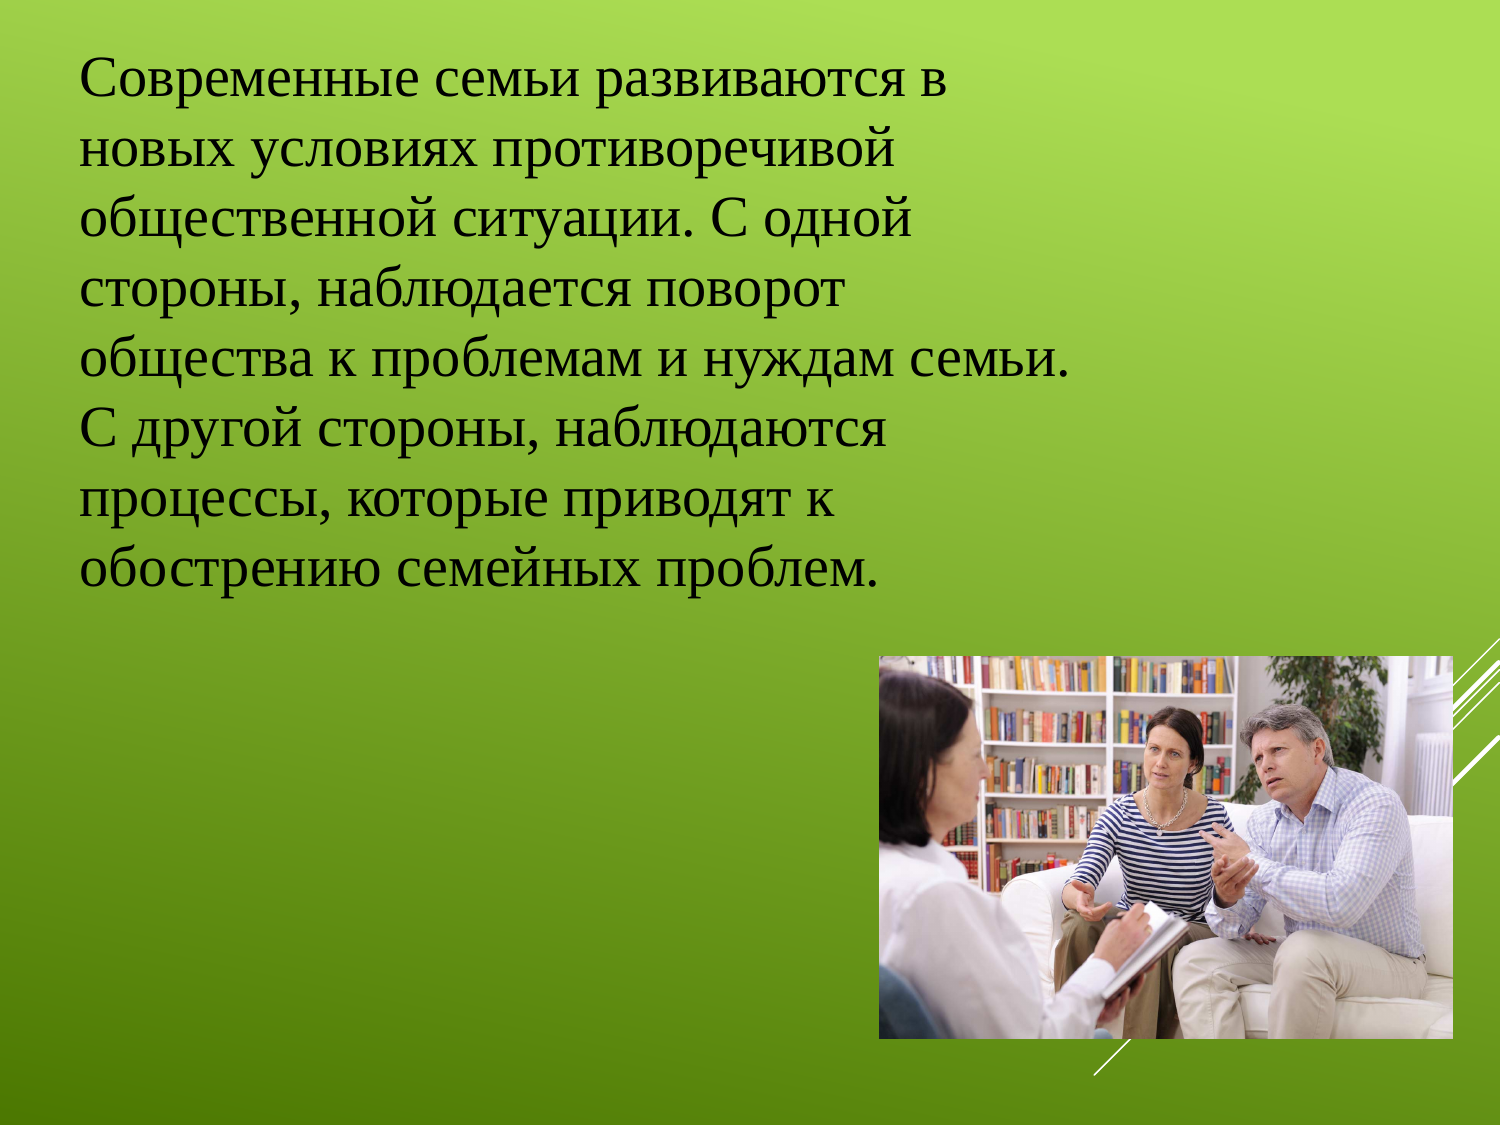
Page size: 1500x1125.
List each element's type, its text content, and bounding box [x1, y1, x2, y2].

text_box Современные семьи развиваются в новых условиях противоречивой общественной ситуации. С одной стороны, наблюдается поворот общества к проблемам и нуждам семьи. С другой стороны, наблюдаются процессы, которые приводят к обострению семейных проблем. [64, 30, 1093, 606]
picture [879, 656, 1453, 1039]
